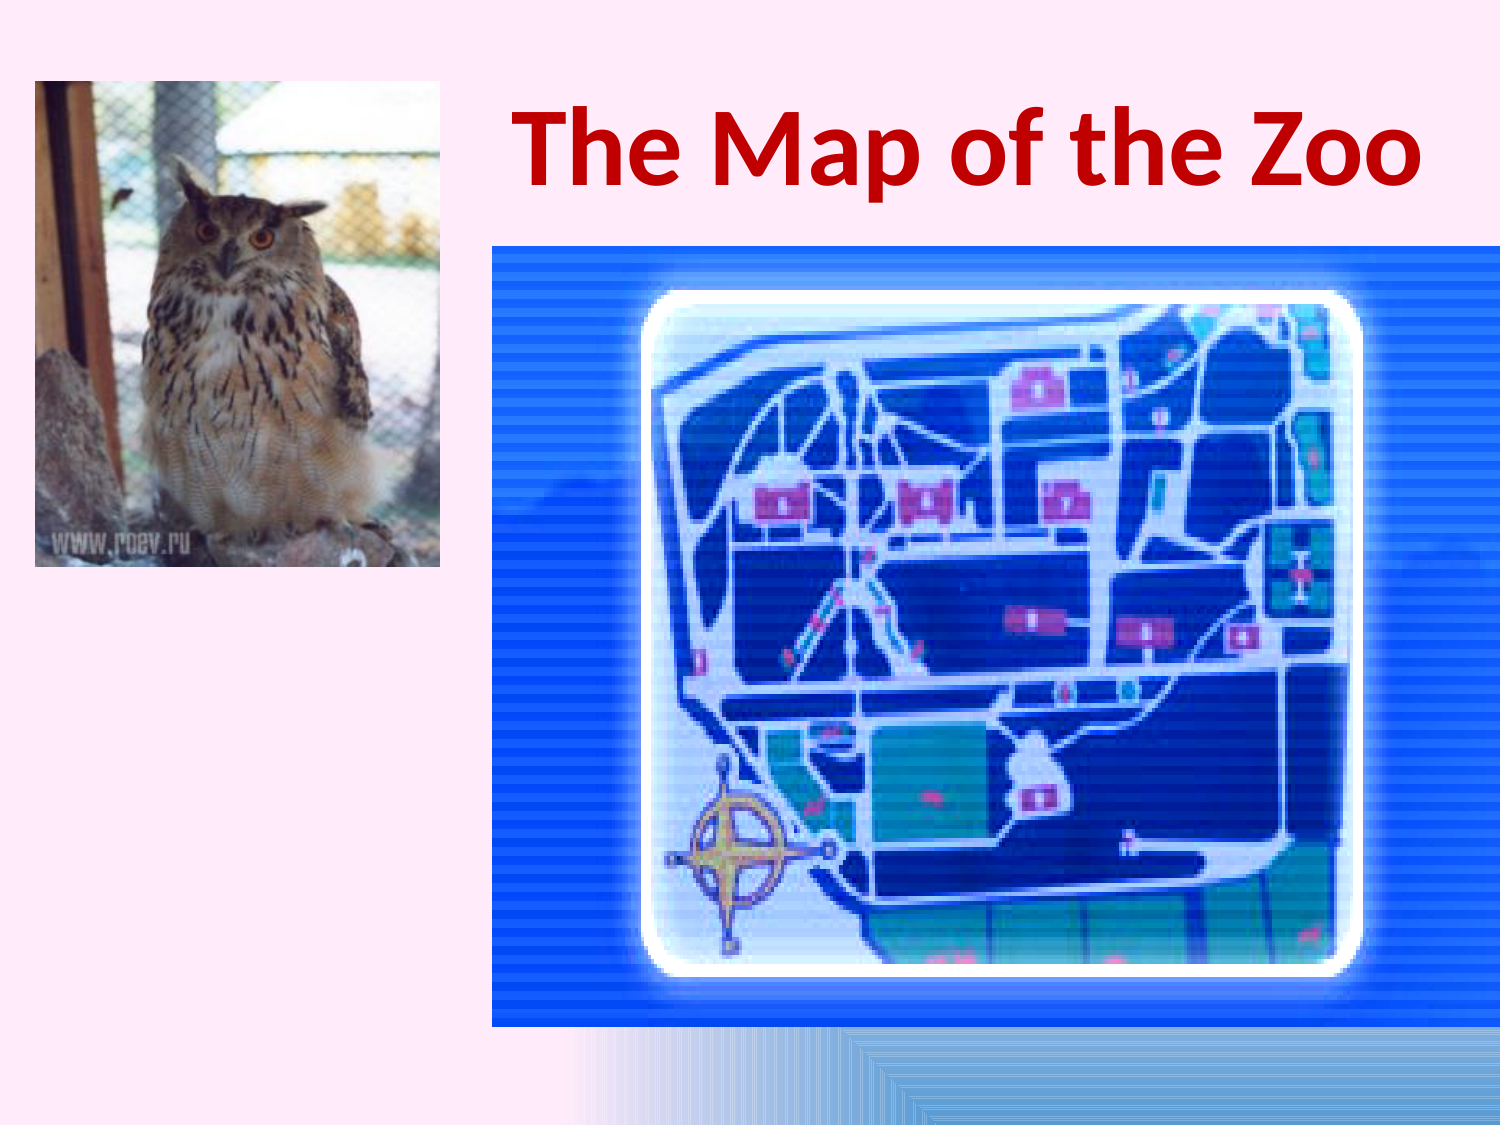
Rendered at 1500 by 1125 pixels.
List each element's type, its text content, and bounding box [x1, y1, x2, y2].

picture [34, 81, 441, 567]
picture [491, 245, 1500, 1027]
title The Map of the Zoo [292, 46, 1500, 235]
